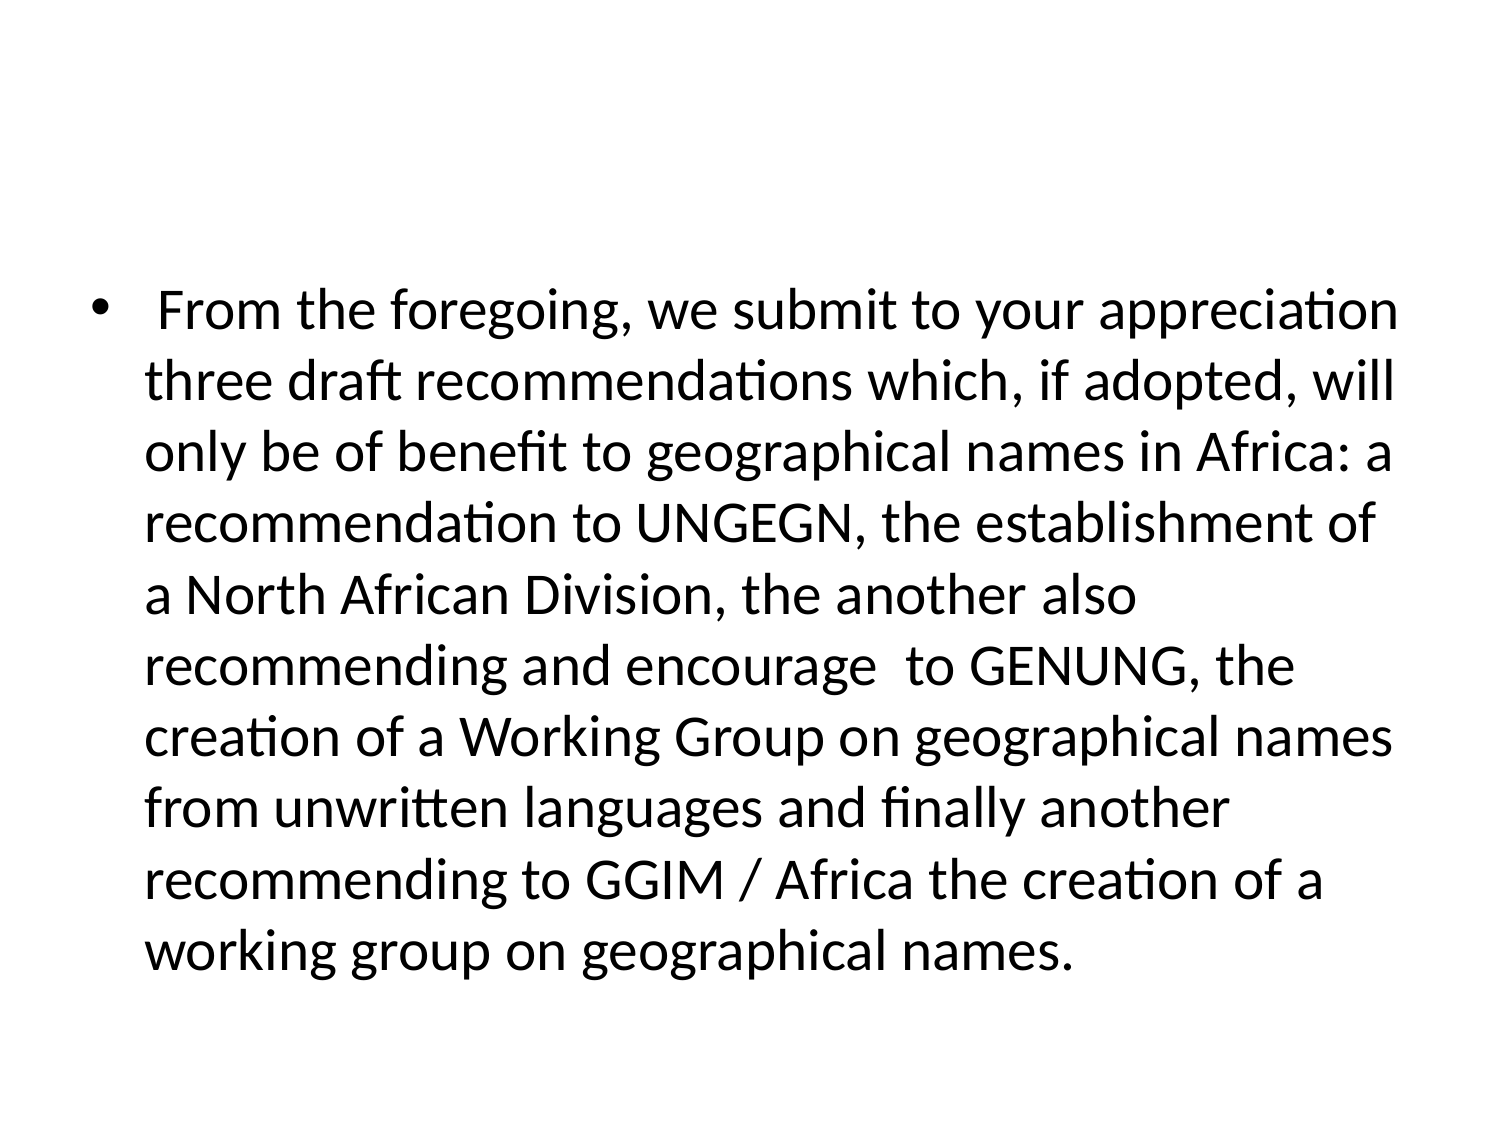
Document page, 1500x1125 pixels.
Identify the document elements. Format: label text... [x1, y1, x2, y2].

list From the foregoing, we submit to your appreciation three draft recommendations which, if adopted, will only be of benefit to geographical names in Africa: a recommendation to UNGEGN, the establishment of a North African Division, the another also recommending and encourage to GENUNG, the creation of a Working Group on geographical names from unwritten languages and finally another recommending to GGIM / Africa the creation of a working group on geographical names. [75, 262, 1425, 1005]
